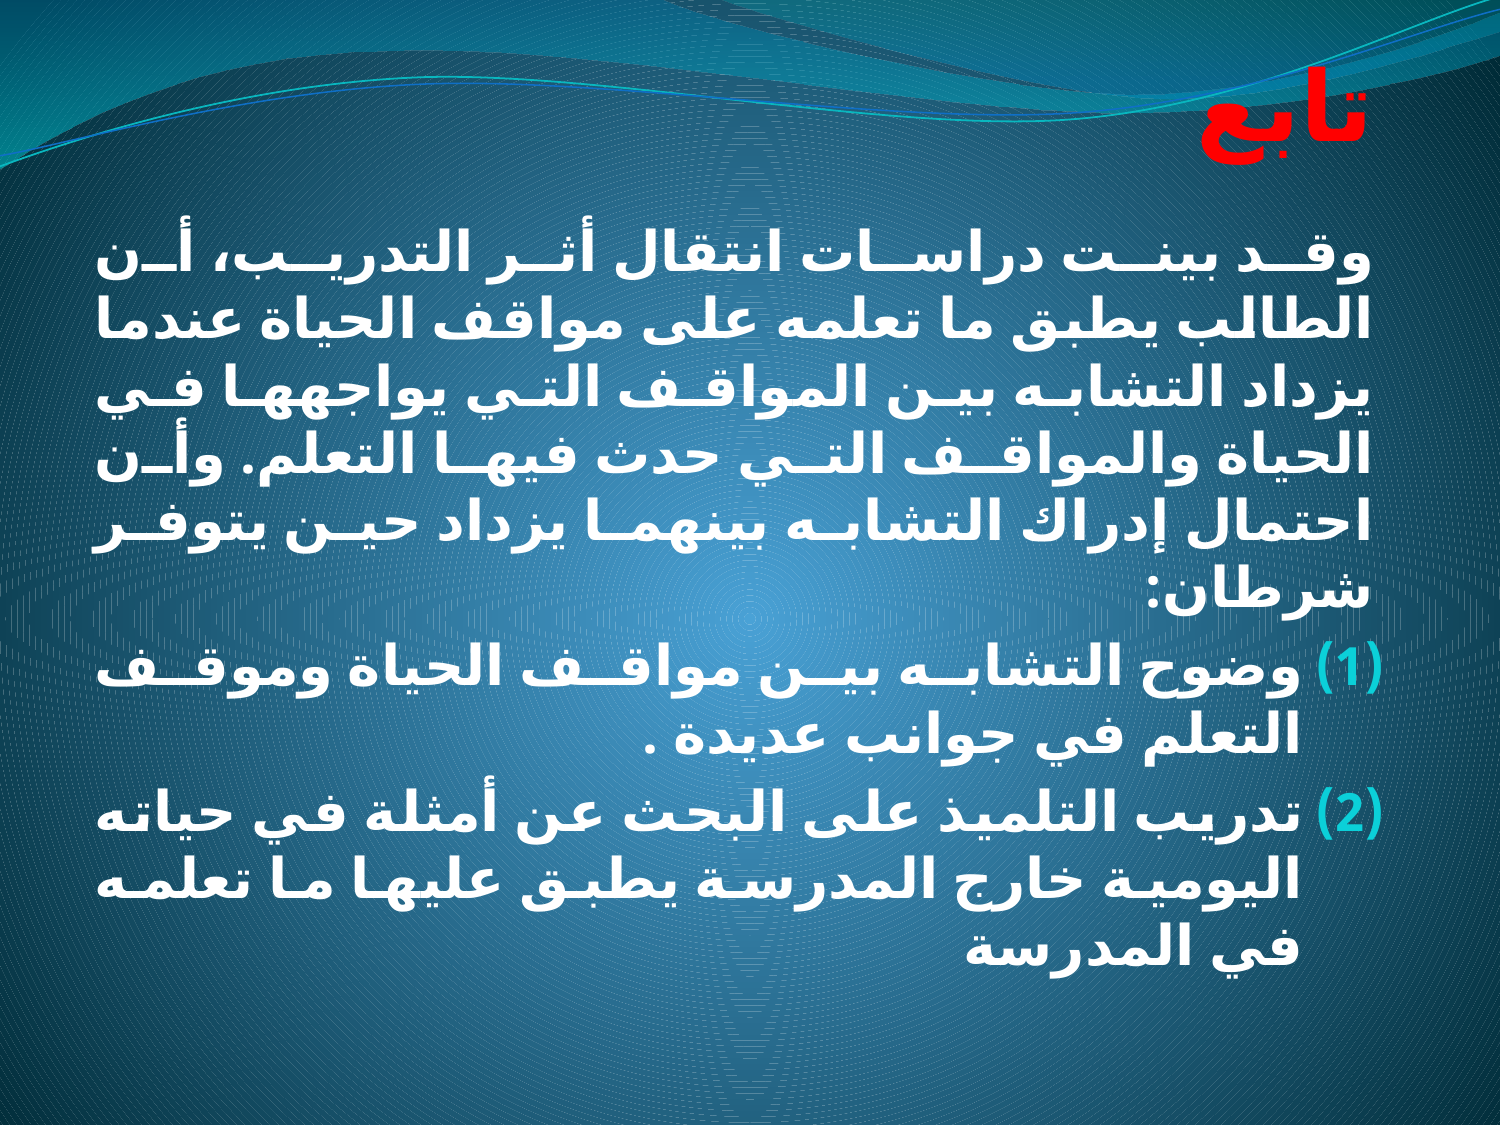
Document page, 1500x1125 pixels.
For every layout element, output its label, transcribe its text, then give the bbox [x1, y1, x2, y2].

subtitle وقد بينت دراسات انتقال أثر التدريب، أن الطالب يطبق ما تعلمه على مواقف الحياة عندما يزداد التشابه بين المواقف التي يواجهها في الحياة والمواقف التي حدث فيها التعلم. وأن احتمال إدراك التشابه بينهما يزداد حين يتوفر شرطان: وضوح التشابه بين مواقف الحياة وموقف التعلم في جوانب عديدة . تدريب التلميذ على البحث عن أمثلة في حياته اليومية خارج المدرسة يطبق عليها ما تعلمه في المدرسة [88, 208, 1377, 988]
title تابع [88, 42, 1377, 161]
